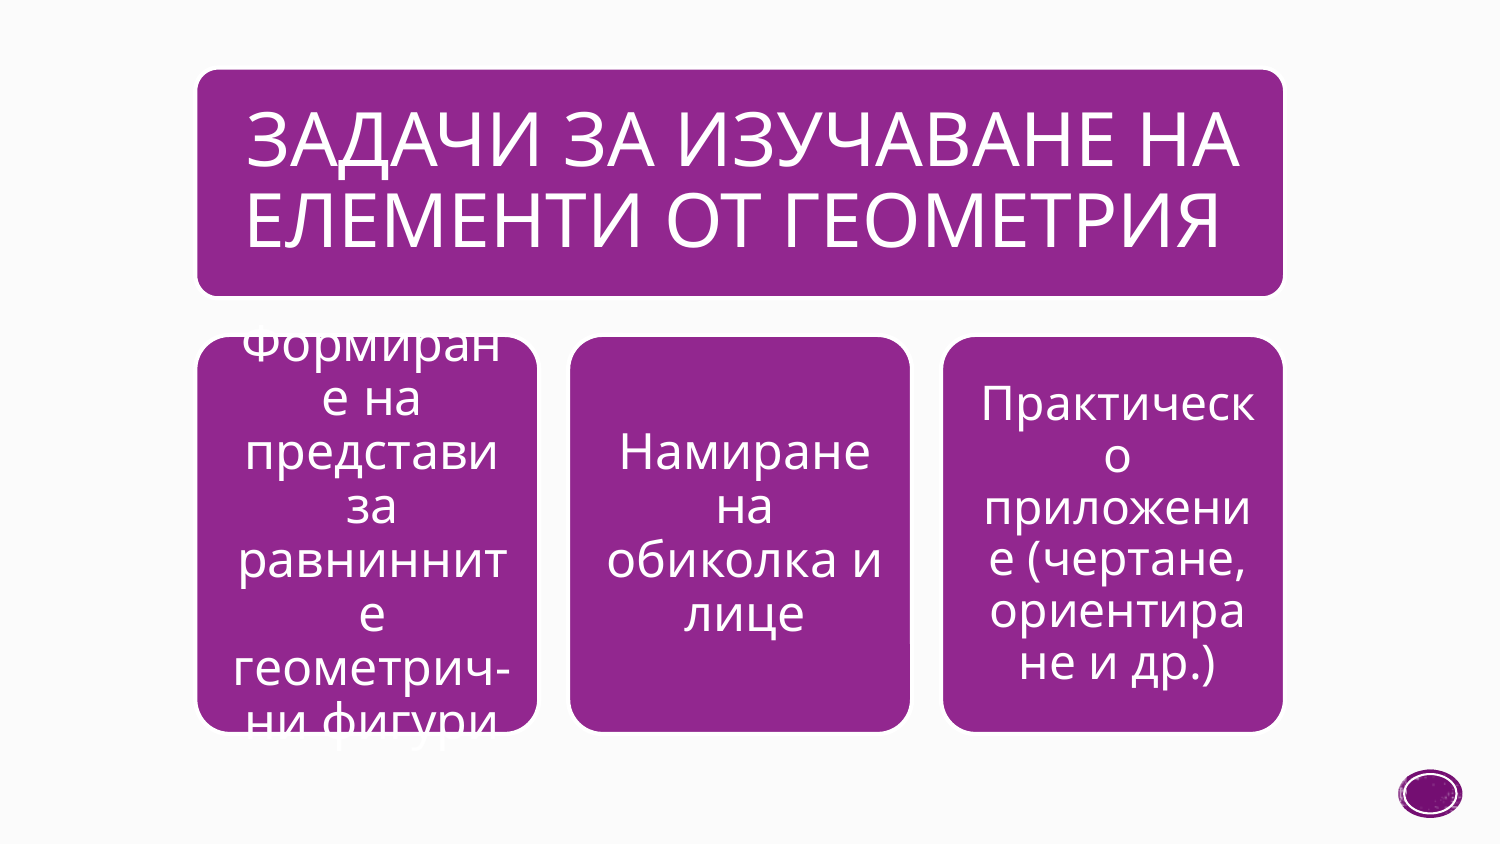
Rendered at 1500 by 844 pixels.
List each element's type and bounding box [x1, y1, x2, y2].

text_box [194, 67, 1286, 735]
